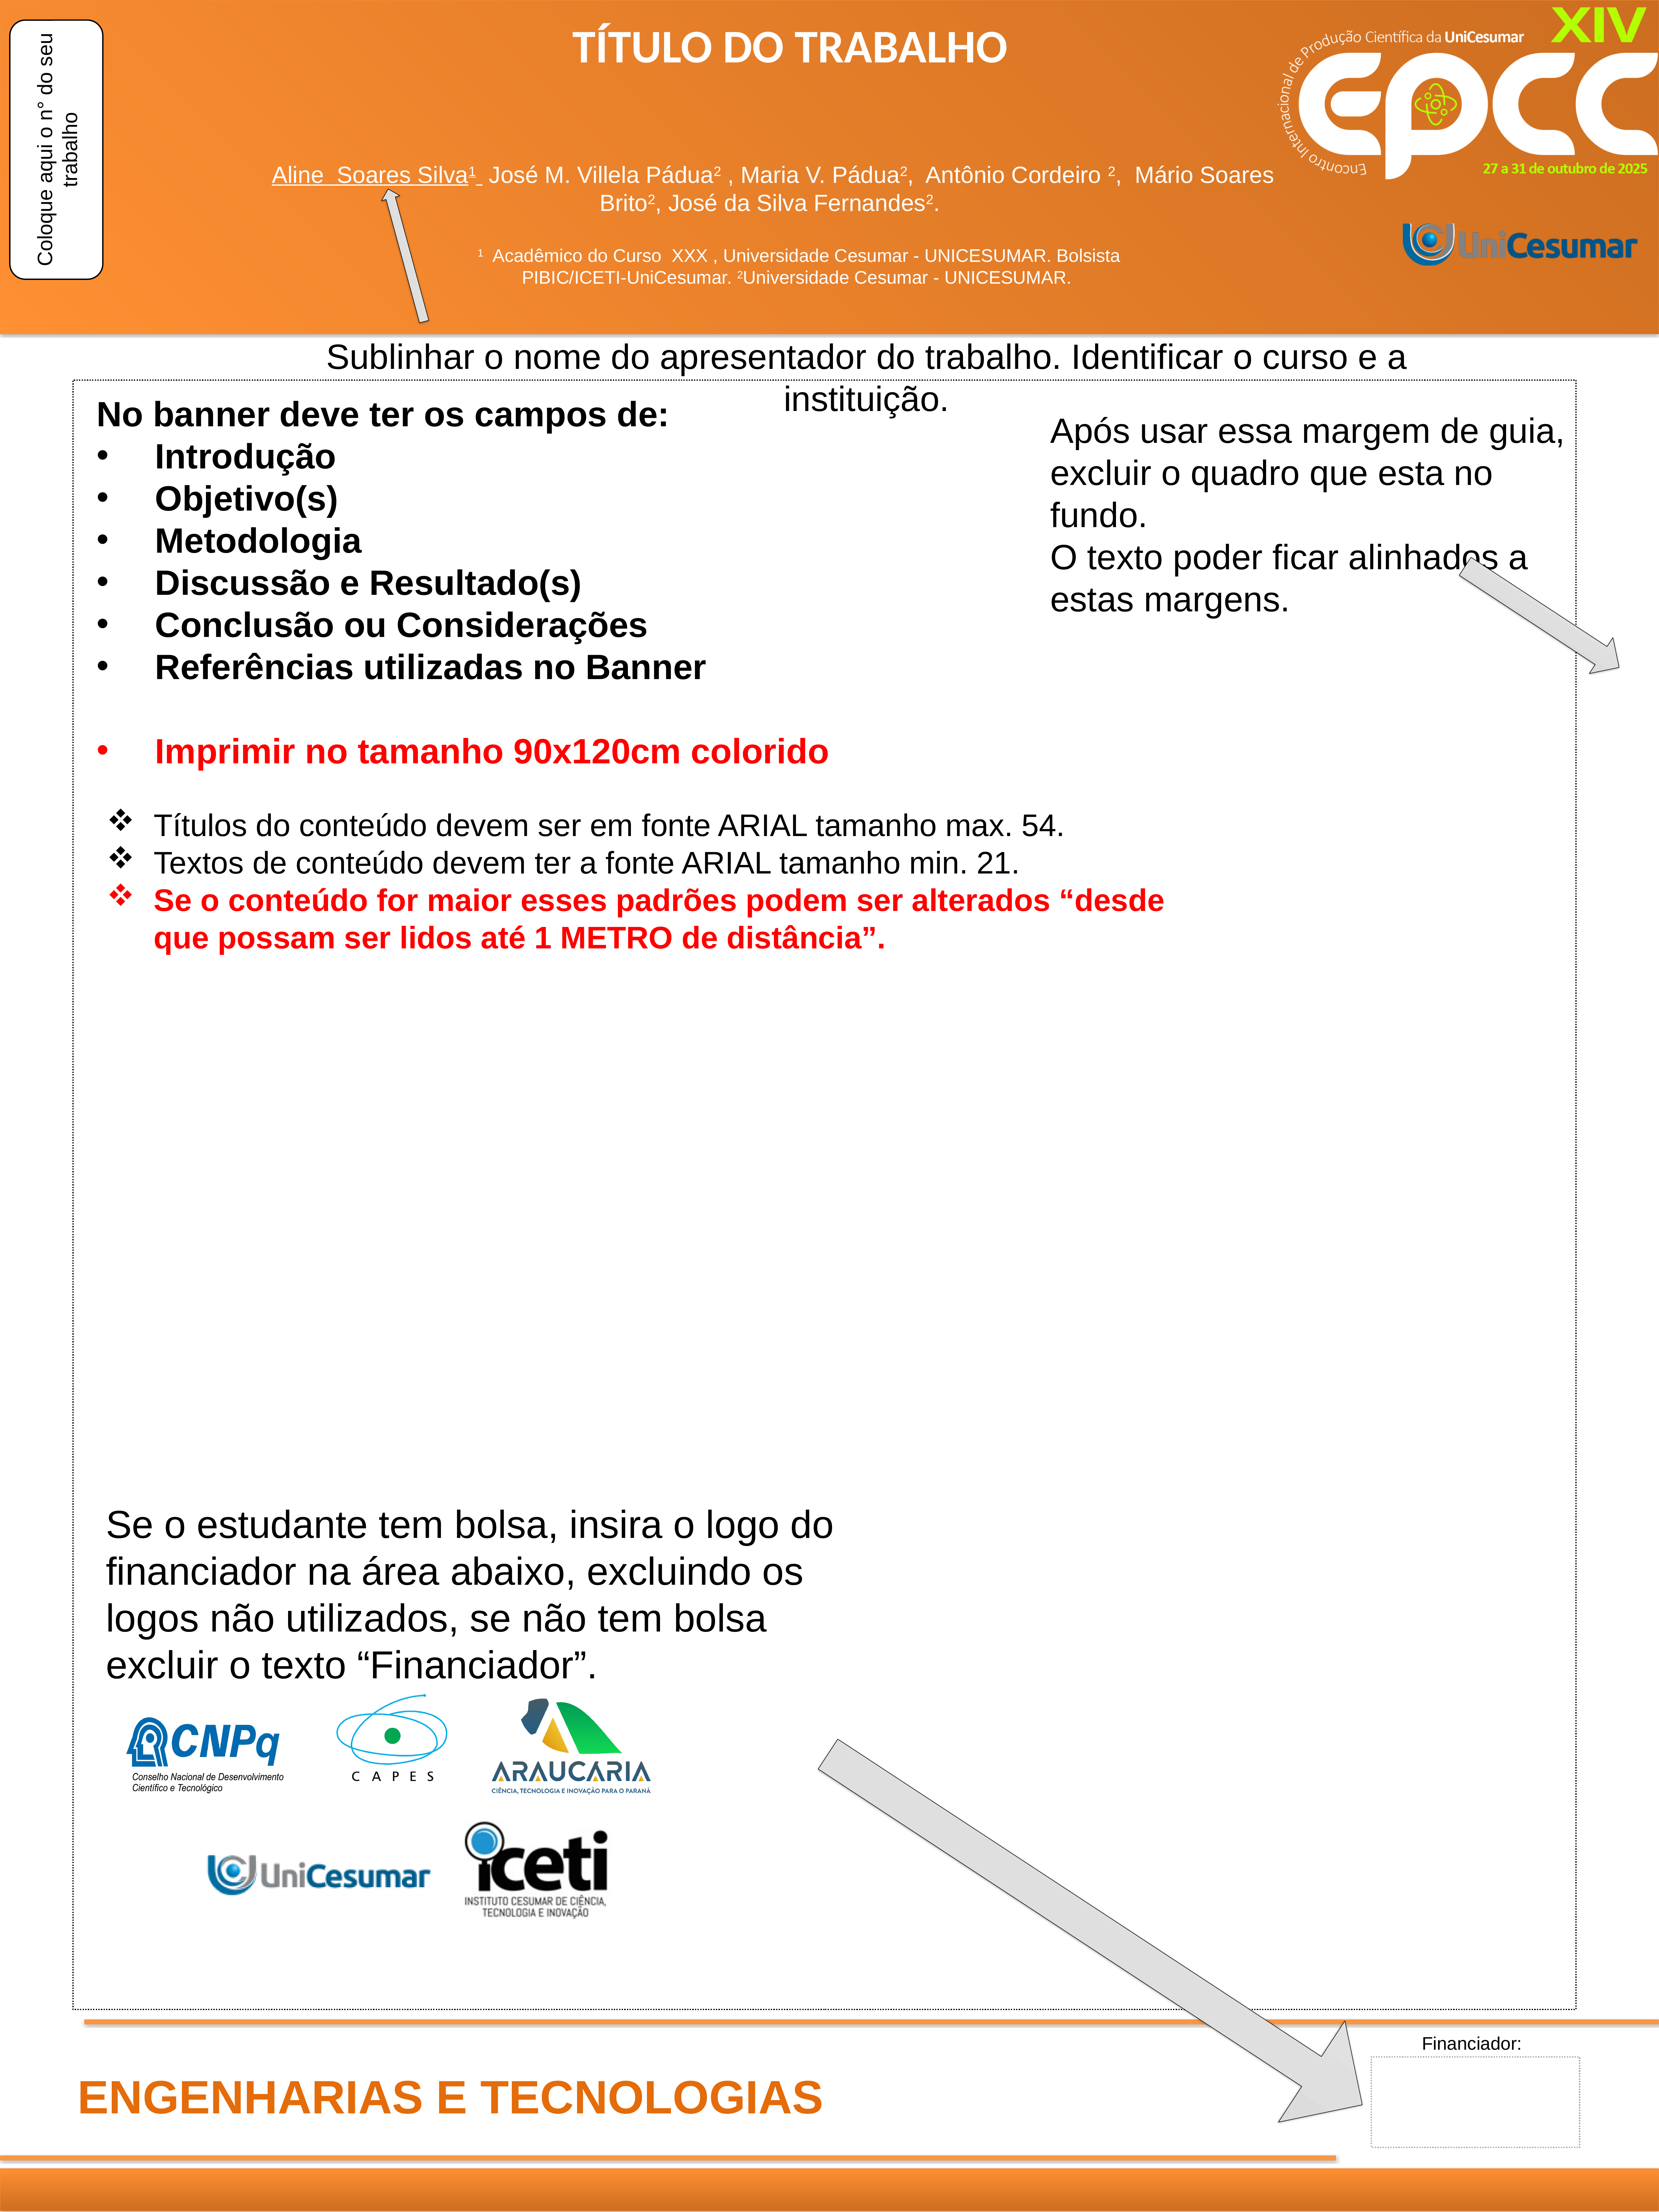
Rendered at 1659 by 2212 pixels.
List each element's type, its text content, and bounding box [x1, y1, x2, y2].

text_box No banner deve ter os campos de: Introdução Objetivo(s) Metodologia Discussão e Resultado(s) Conclusão ou Considerações Referências utilizadas no Banner Imprimir no tamanho 90x120cm colorido [92, 389, 1157, 773]
text_box Coloque aqui o n° do seu trabalho [9, 19, 104, 280]
text_box Sublinhar o nome do apresentador do trabalho. Identificar o curso e a instituição. [280, 331, 1454, 421]
text_box TÍTULO DO TRABALHO [208, 13, 1274, 74]
text_box Após usar essa margem de guia, excluir o quadro que esta no fundo. O texto poder ficar alinhados a estas margens. [1045, 405, 1599, 621]
picture [206, 1850, 432, 1906]
text_box ENGENHARIAS E TECNOLOGIAS [73, 2064, 944, 2125]
text_box [1459, 557, 1619, 674]
picture [464, 1821, 613, 1922]
picture [1276, 6, 1659, 181]
text_box 1 Acadêmico do Curso XXX , Universidade Cesumar - UNICESUMAR. Bolsista PIBIC/ICETI-UniCesumar. 2Universidade Cesumar - UNICESUMAR. [431, 242, 1168, 312]
text_box [0, 0, 1659, 334]
text_box [818, 1739, 1363, 2122]
text_box [391, 218, 429, 323]
text_box Se o estudante tem bolsa, insira o logo do financiador na área abaixo, excluindo os logos não utilizados, se não tem bolsa excluir o texto “Financiador”. [101, 1497, 854, 1689]
text_box Títulos do conteúdo devem ser em fonte ARIAL tamanho max. 54. Textos de conteúdo devem ter a fonte ARIAL tamanho min. 21. Se o conteúdo for maior esses padrões podem ser alterados “desde que possam ser lidos até 1 METRO de distância”. [102, 803, 1180, 995]
text_box Financiador: [1373, 2029, 1572, 2056]
picture [1397, 216, 1644, 273]
text_box [72, 379, 1577, 2010]
text_box Aline Soares Silva1 José M. Villela Pádua2 , Maria V. Pádua2, Antônio Cordeiro 2, Mário Soares Brito2, José da Silva Fernandes2. [236, 157, 1310, 218]
picture [119, 1690, 659, 1805]
